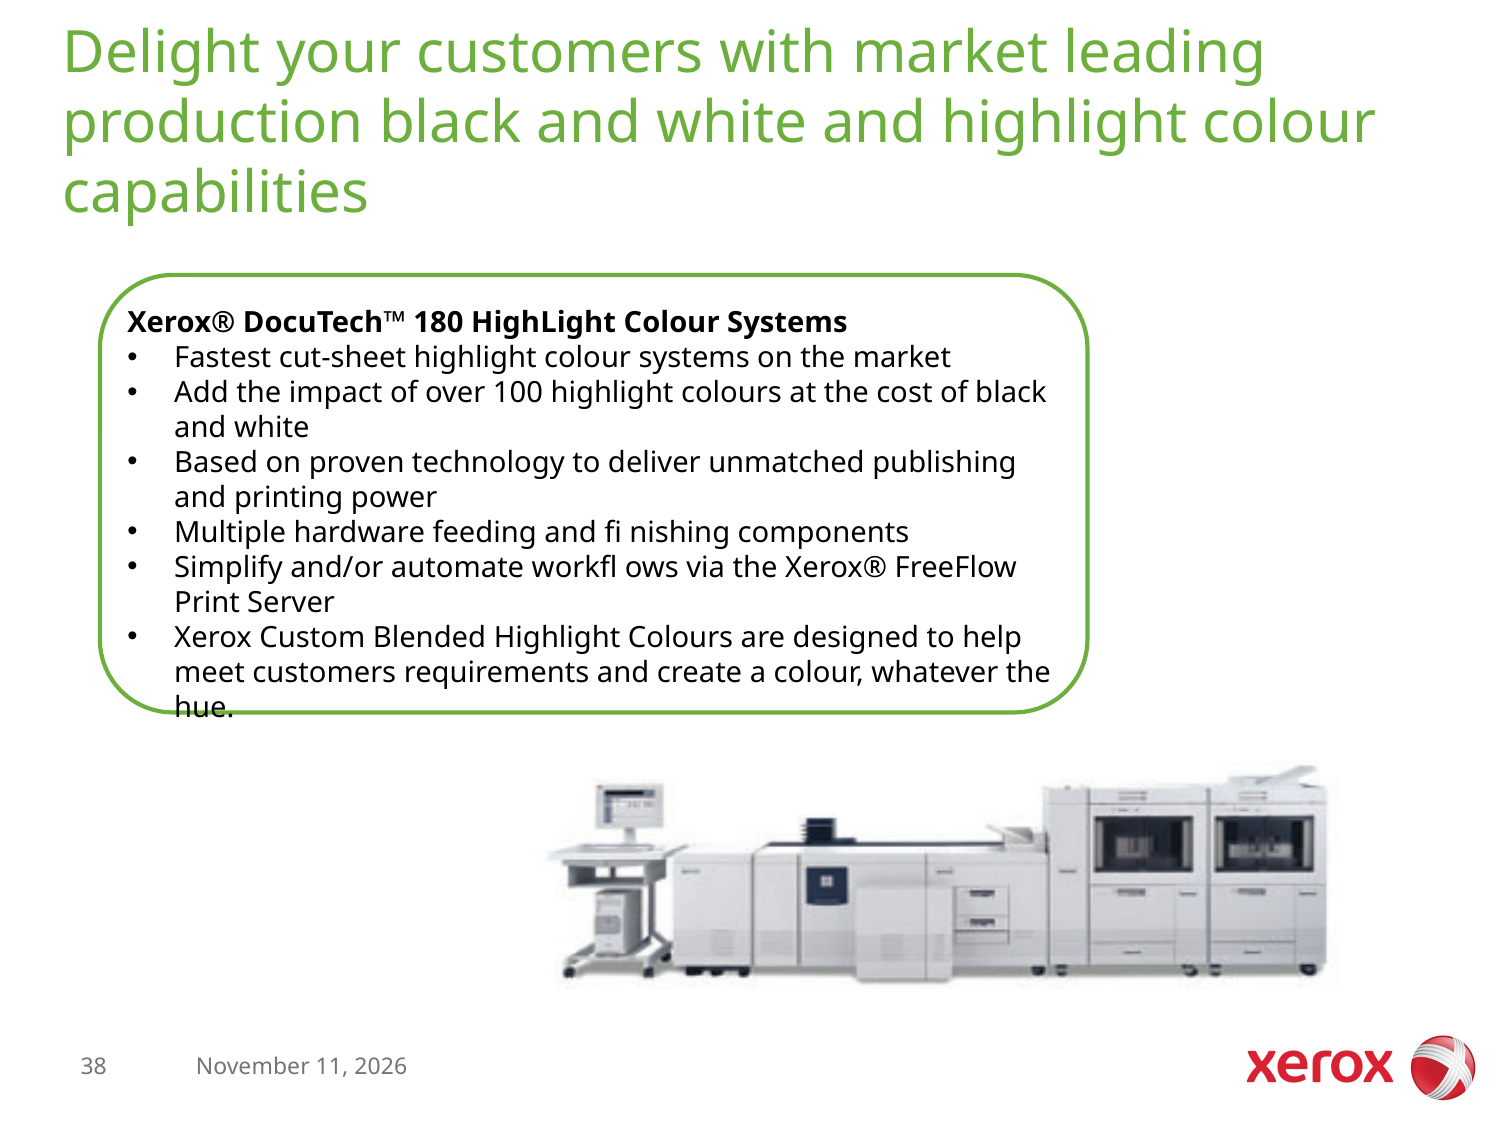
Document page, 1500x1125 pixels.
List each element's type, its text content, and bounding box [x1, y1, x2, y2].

picture [495, 726, 1401, 1001]
slide_number 38 [50, 1033, 138, 1100]
text_box [97, 304, 112, 684]
picture [1246, 1034, 1480, 1101]
title Delight your customers with market leading production black and white and highlight colour capabilities [47, 24, 1399, 213]
text_box [118, 272, 1069, 296]
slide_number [174, 1033, 429, 1100]
text_box Xerox® DocuTech™ 180 HighLight Colour Systems Fastest cut-sheet highlight colour systems on the market Add the impact of over 100 highlight colours at the cost of black and white Based on proven technology to deliver unmatched publishing and printing power Multiple hardware feeding and fi nishing components Simplify and/or automate workfl ows via the Xerox® FreeFlow Print Server Xerox Custom Blended Highlight Colours are designed to help meet customers requirements and create a colour, whatever the hue. [112, 296, 1088, 731]
